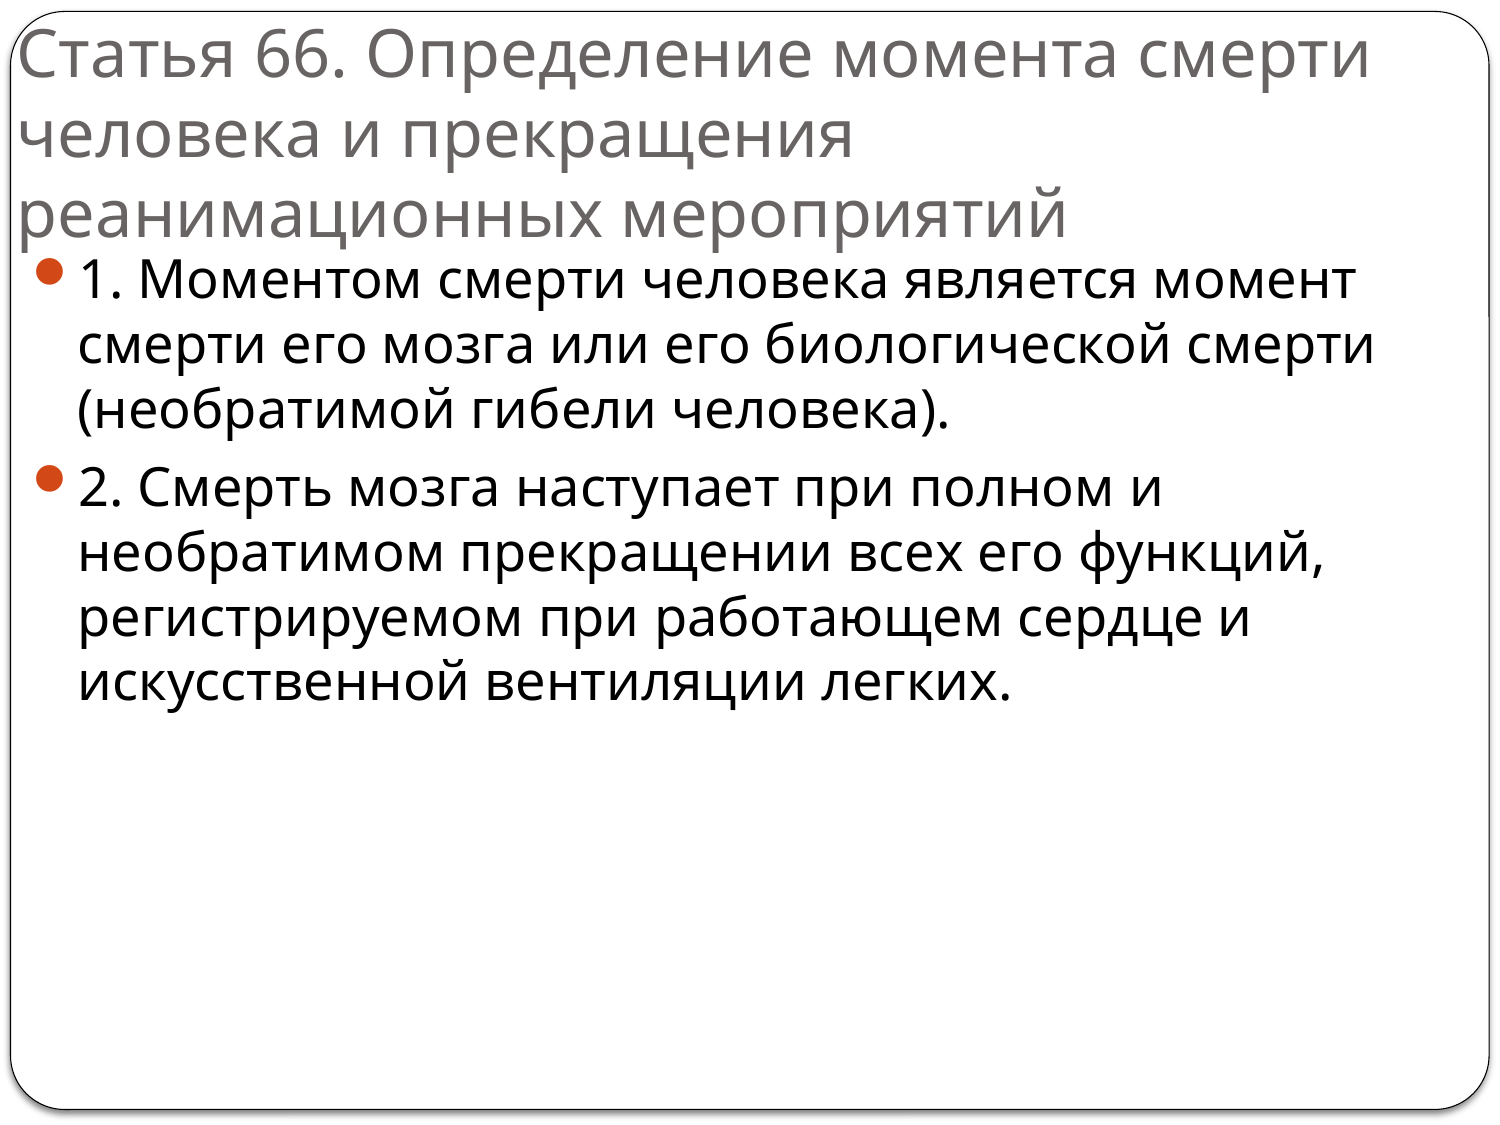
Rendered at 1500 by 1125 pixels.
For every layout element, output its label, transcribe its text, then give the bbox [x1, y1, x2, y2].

title Статья 66. Определение момента смерти человека и прекращения реанимационных мероприятий [2, 78, 1455, 266]
list 1. Моментом смерти человека является момент смерти его мозга или его биологической смерти (необратимой гибели человека). 2. Смерть мозга наступает при полном и необратимом прекращении всех его функций, регистрируемом при работающем сердце и искусственной вентиляции легких. [17, 237, 1483, 988]
